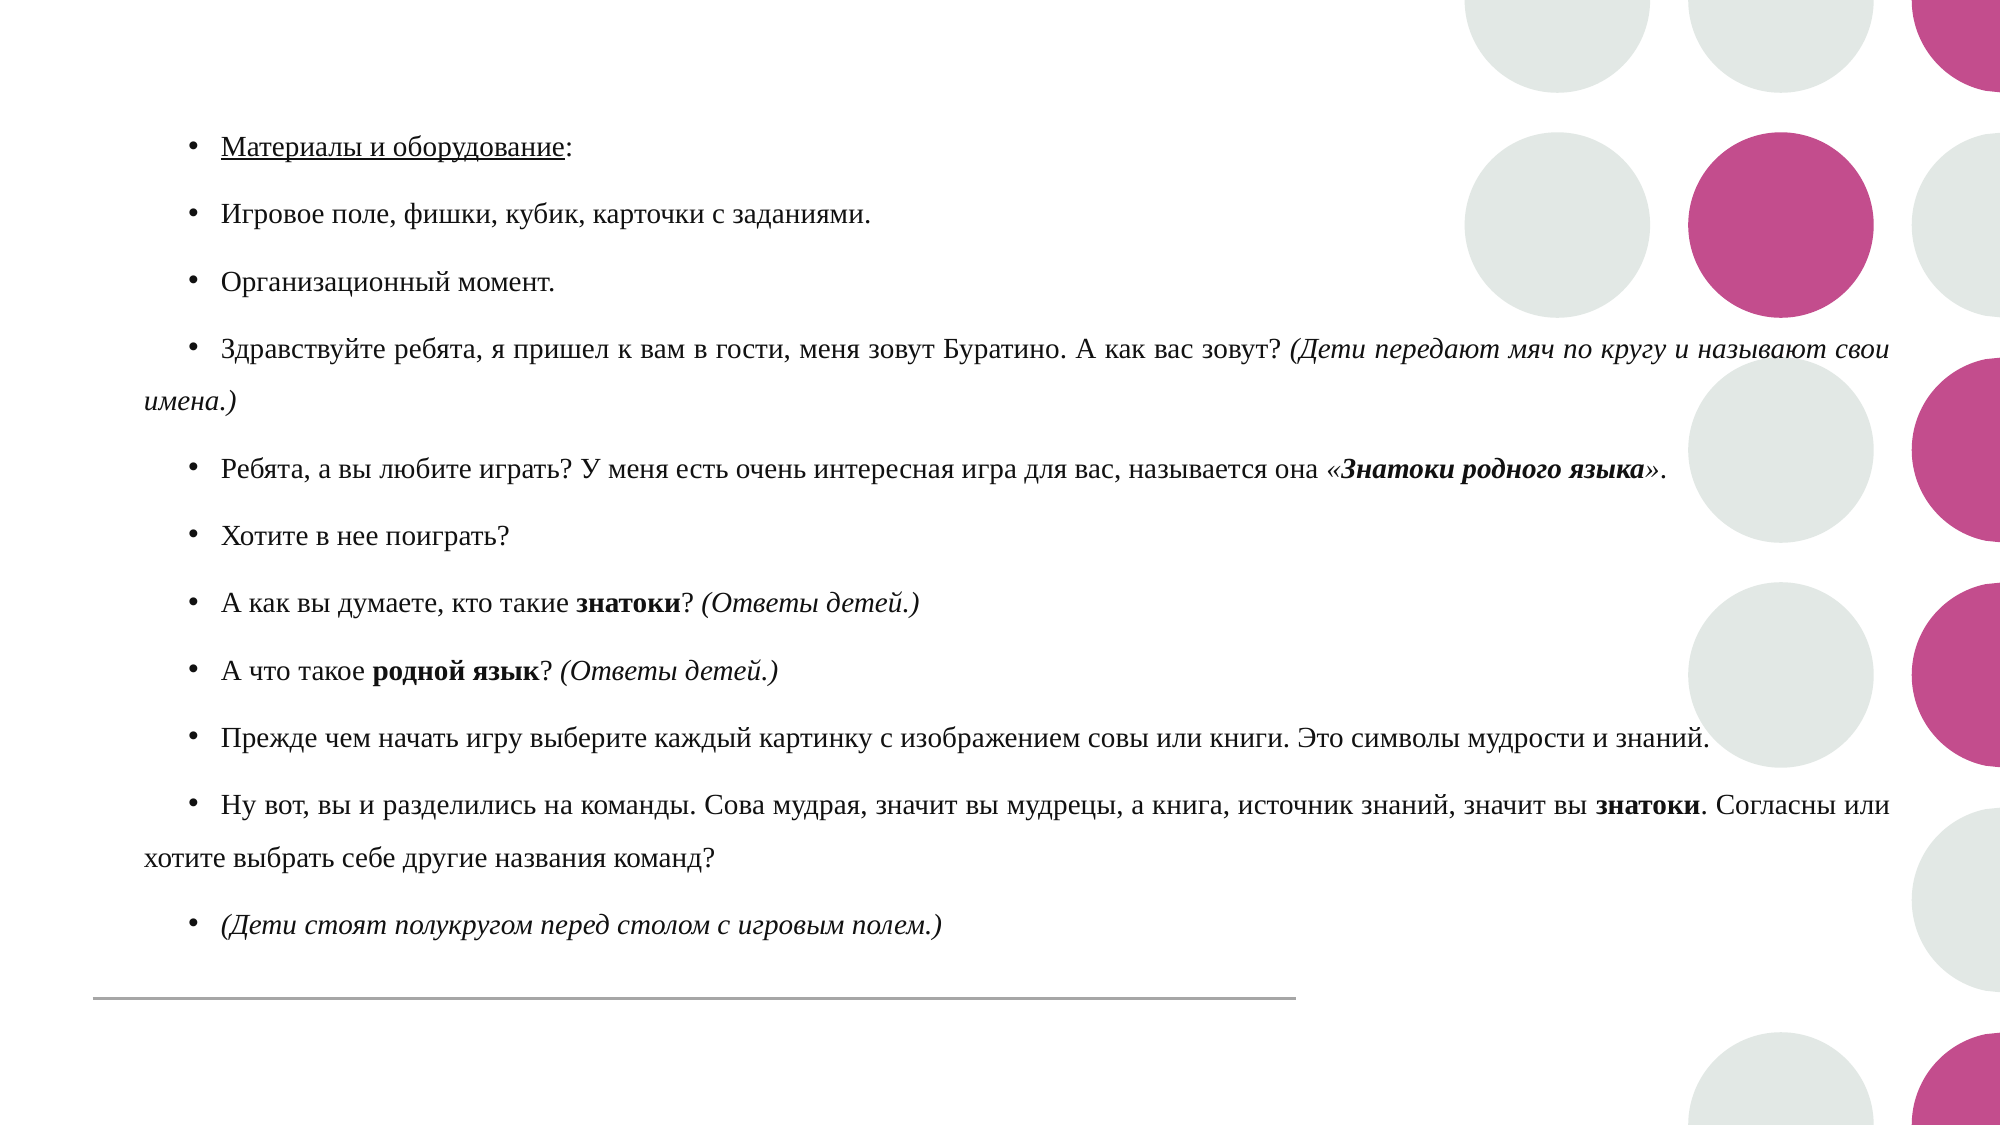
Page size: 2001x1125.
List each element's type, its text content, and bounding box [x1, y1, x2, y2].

list Материалы и оборудование: Игровое поле, фишки, кубик, карточки с заданиями. Организационный момент. Здравствуйте ребята, я пришел к вам в гости, меня зовут Буратино. А как вас зовут? (Дети передают мяч по кругу и называют свои имена.) Ребята, а вы любите играть? У меня есть очень интересная игра для вас, называется она «Знатоки родного языка». Хотите в нее поиграть? А как вы думаете, кто такие знатоки? (Ответы детей.) А что такое родной язык? (Ответы детей.) Прежде чем начать игру выберите каждый картинку с изображением совы или книги. Это символы мудрости и знаний. Ну вот, вы и разделились на команды. Сова мудрая, значит вы мудрецы, а книга, источник знаний, значит вы знатоки. Согласны или хотите выбрать себе другие названия команд? (Дети стоят полукругом перед столом с игровым полем.) [94, 102, 1906, 951]
